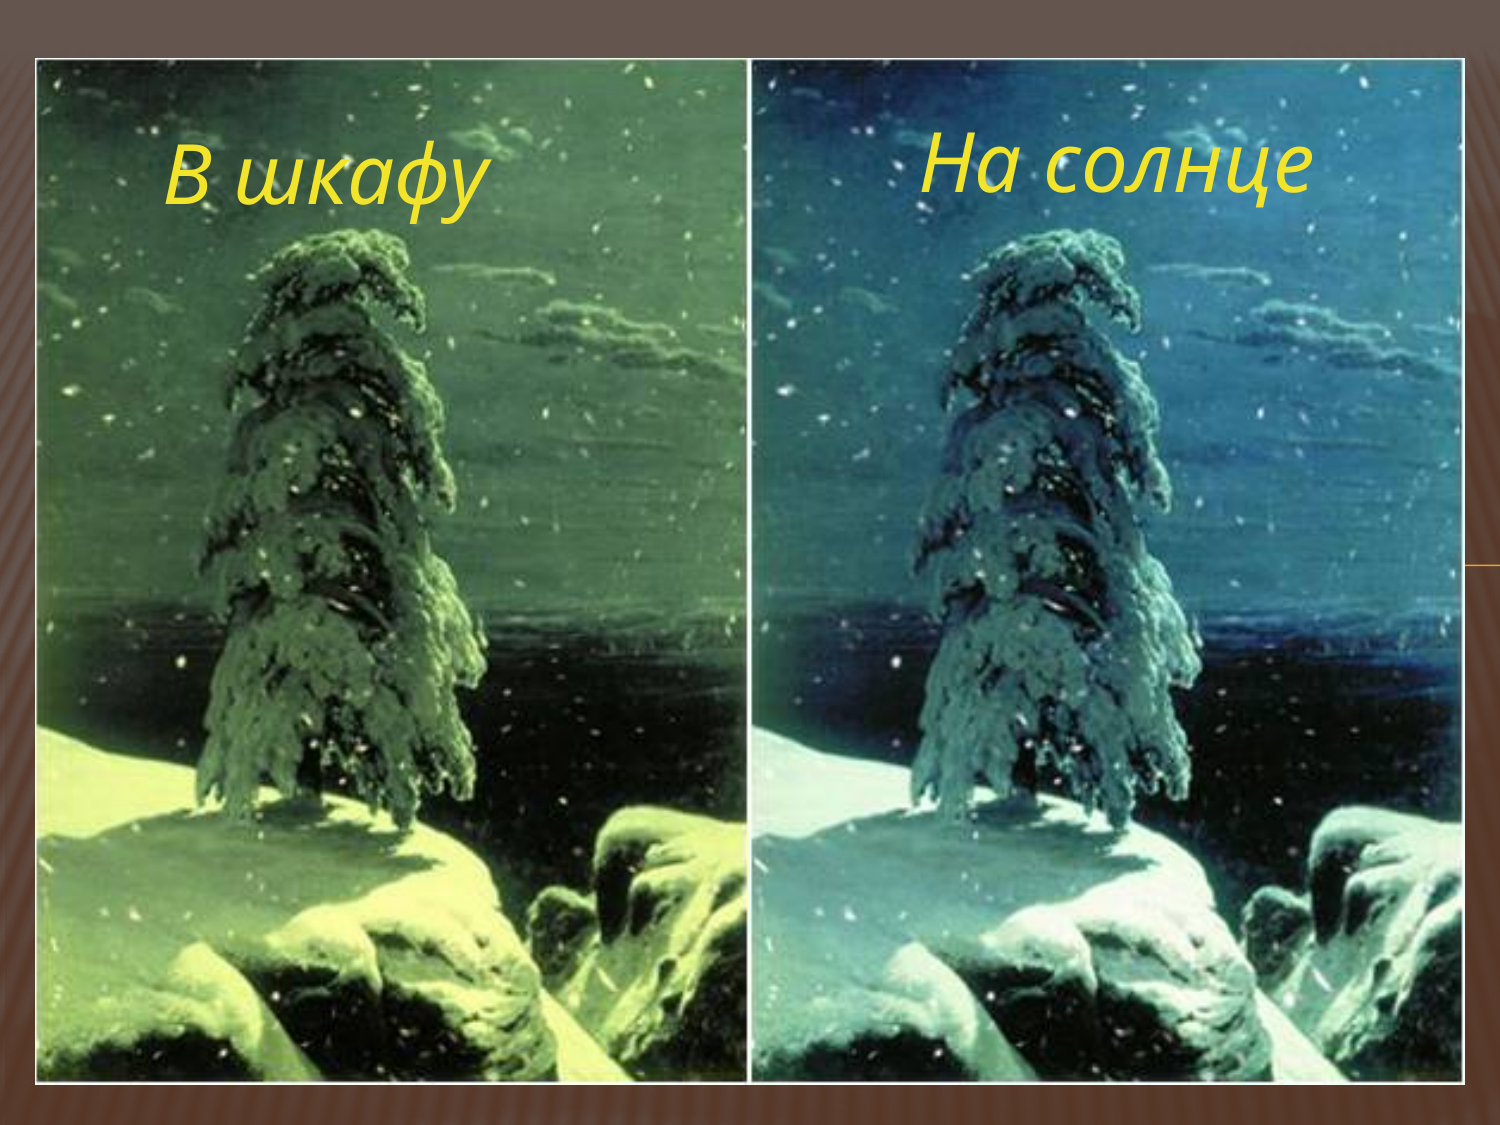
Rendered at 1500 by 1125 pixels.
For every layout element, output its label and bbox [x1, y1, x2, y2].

picture [34, 58, 1465, 1086]
